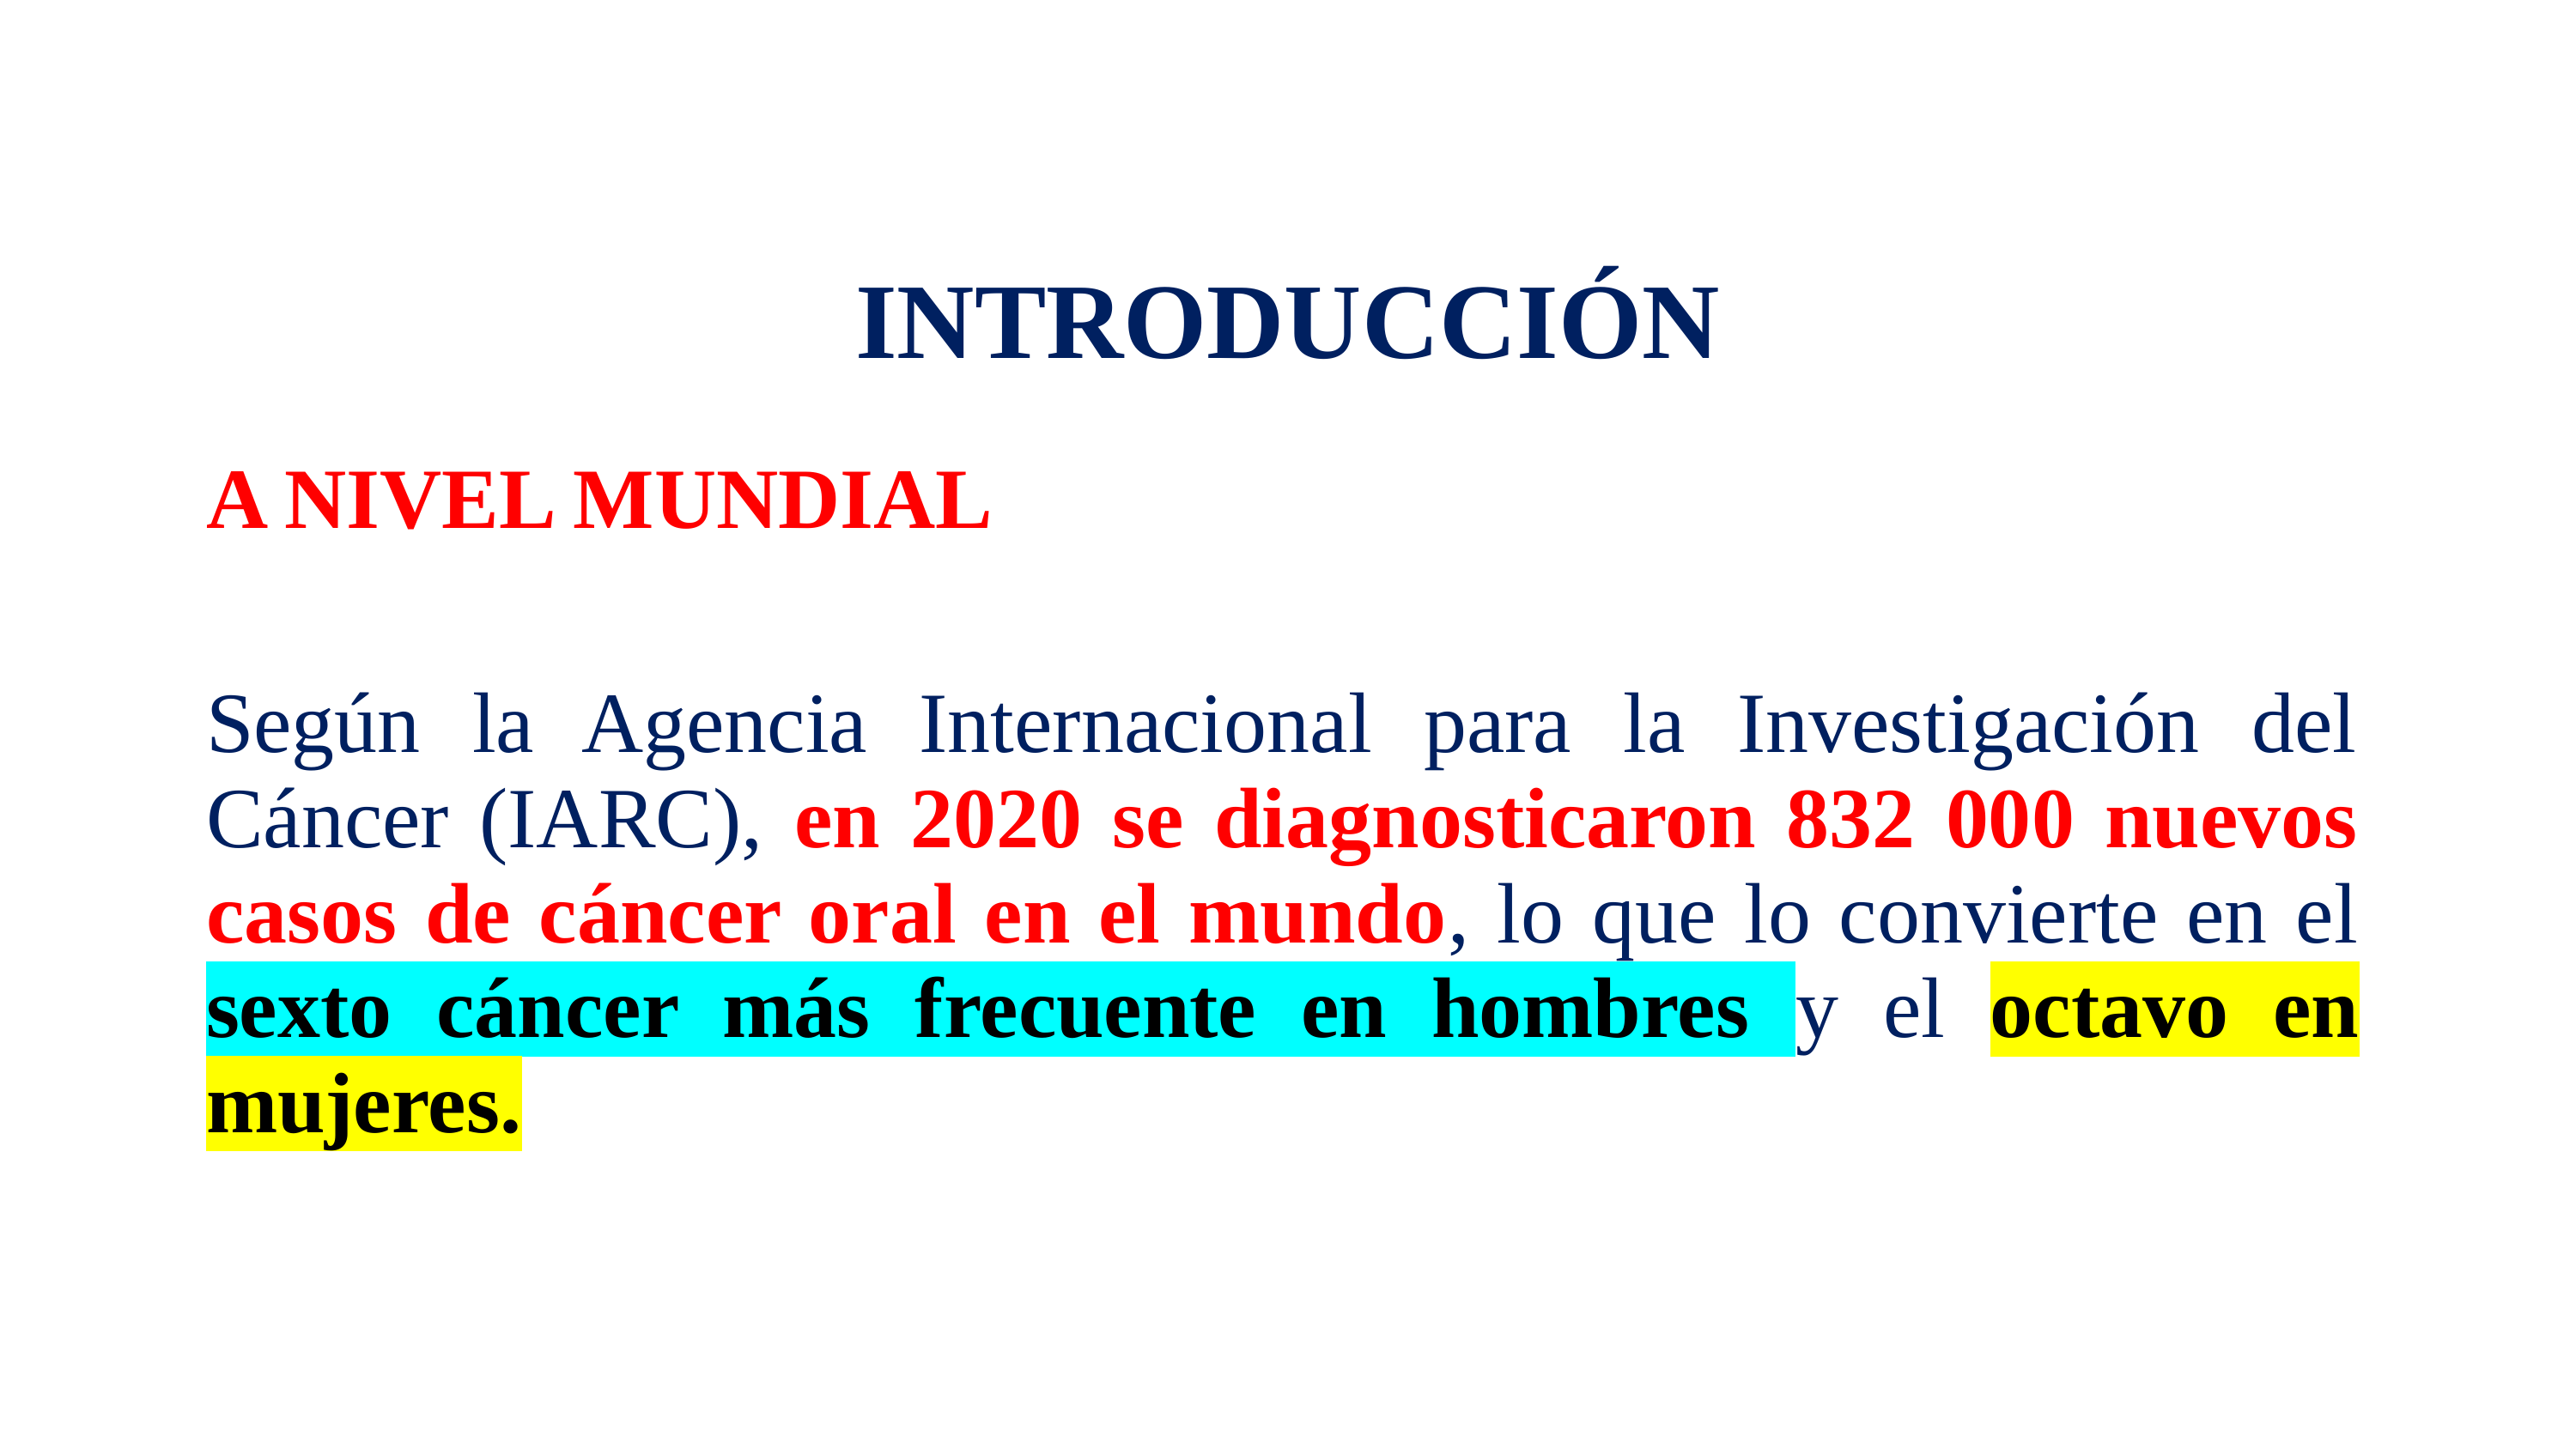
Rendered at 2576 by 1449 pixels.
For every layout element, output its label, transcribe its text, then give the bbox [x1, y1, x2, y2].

title INTRODUCCIÓN [329, 241, 2246, 403]
list A NIVEL MUNDIAL Según la Agencia Internacional para la Investigación del Cáncer (IARC), en 2020 se diagnosticaron 832 000 nuevos casos de cáncer oral en el mundo, lo que lo convierte en el sexto cáncer más frecuente en hombres y el octavo en mujeres. [193, 445, 2372, 1325]
